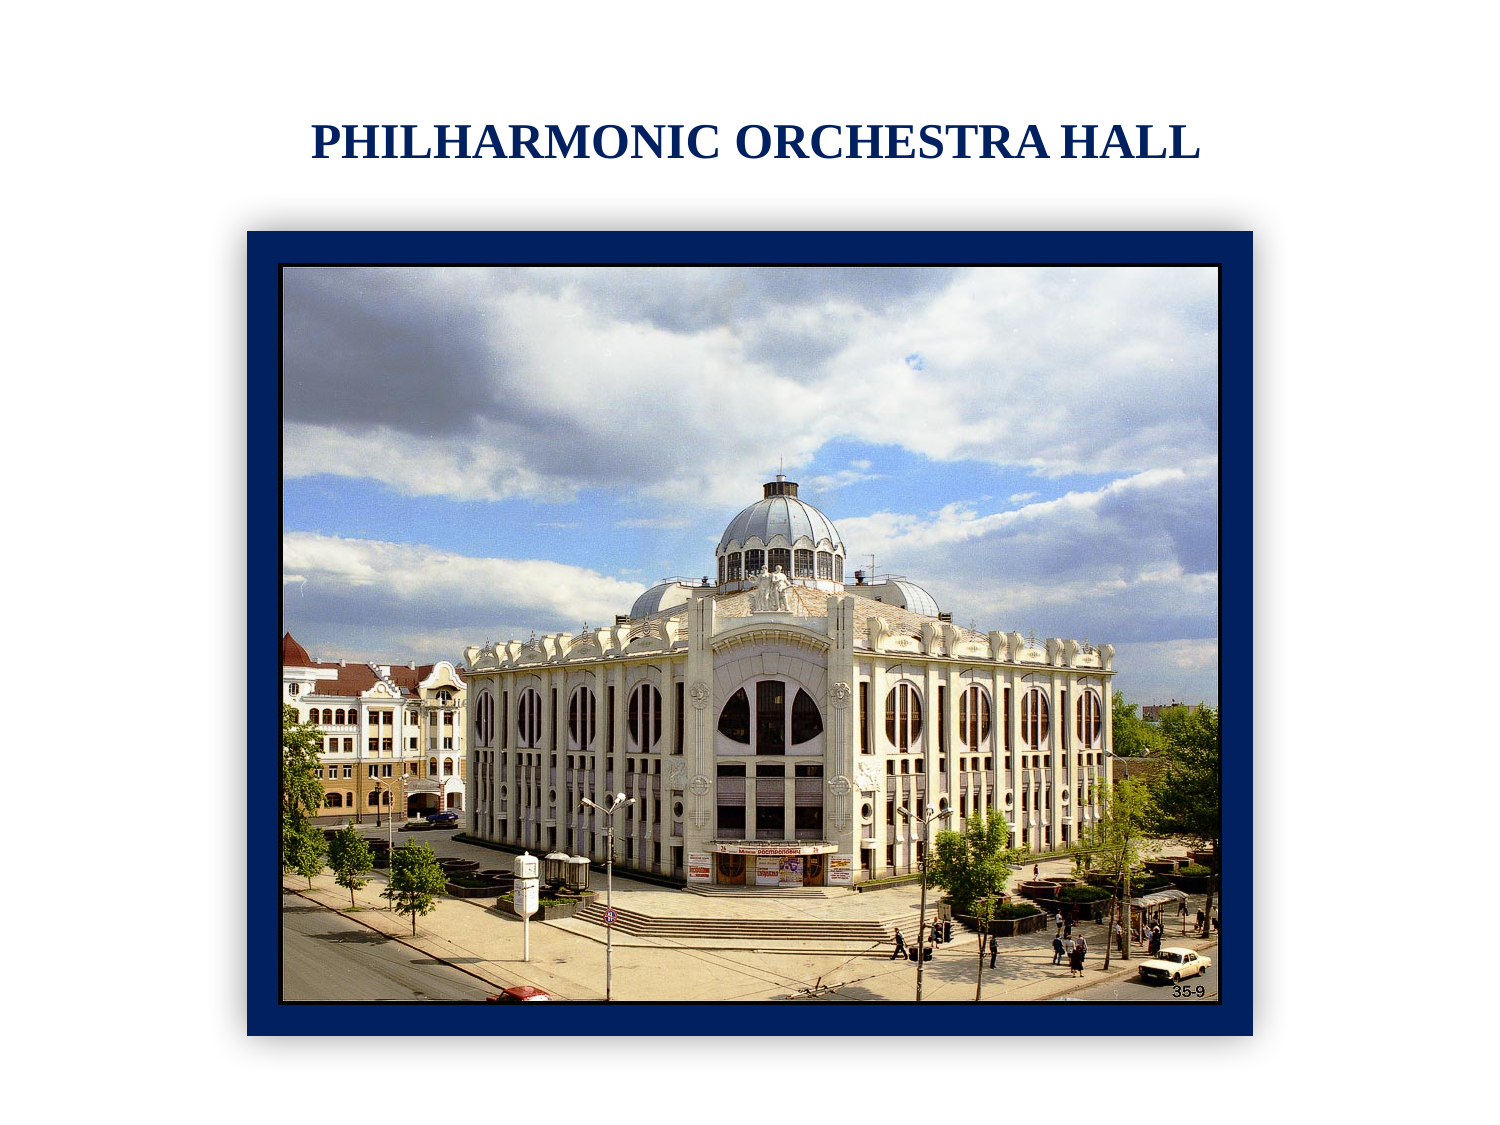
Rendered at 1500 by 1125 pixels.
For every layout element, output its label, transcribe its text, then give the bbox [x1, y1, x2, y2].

title PHILHARMONIC ORCHESTRA HALL [75, 45, 1425, 233]
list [278, 262, 1222, 1006]
